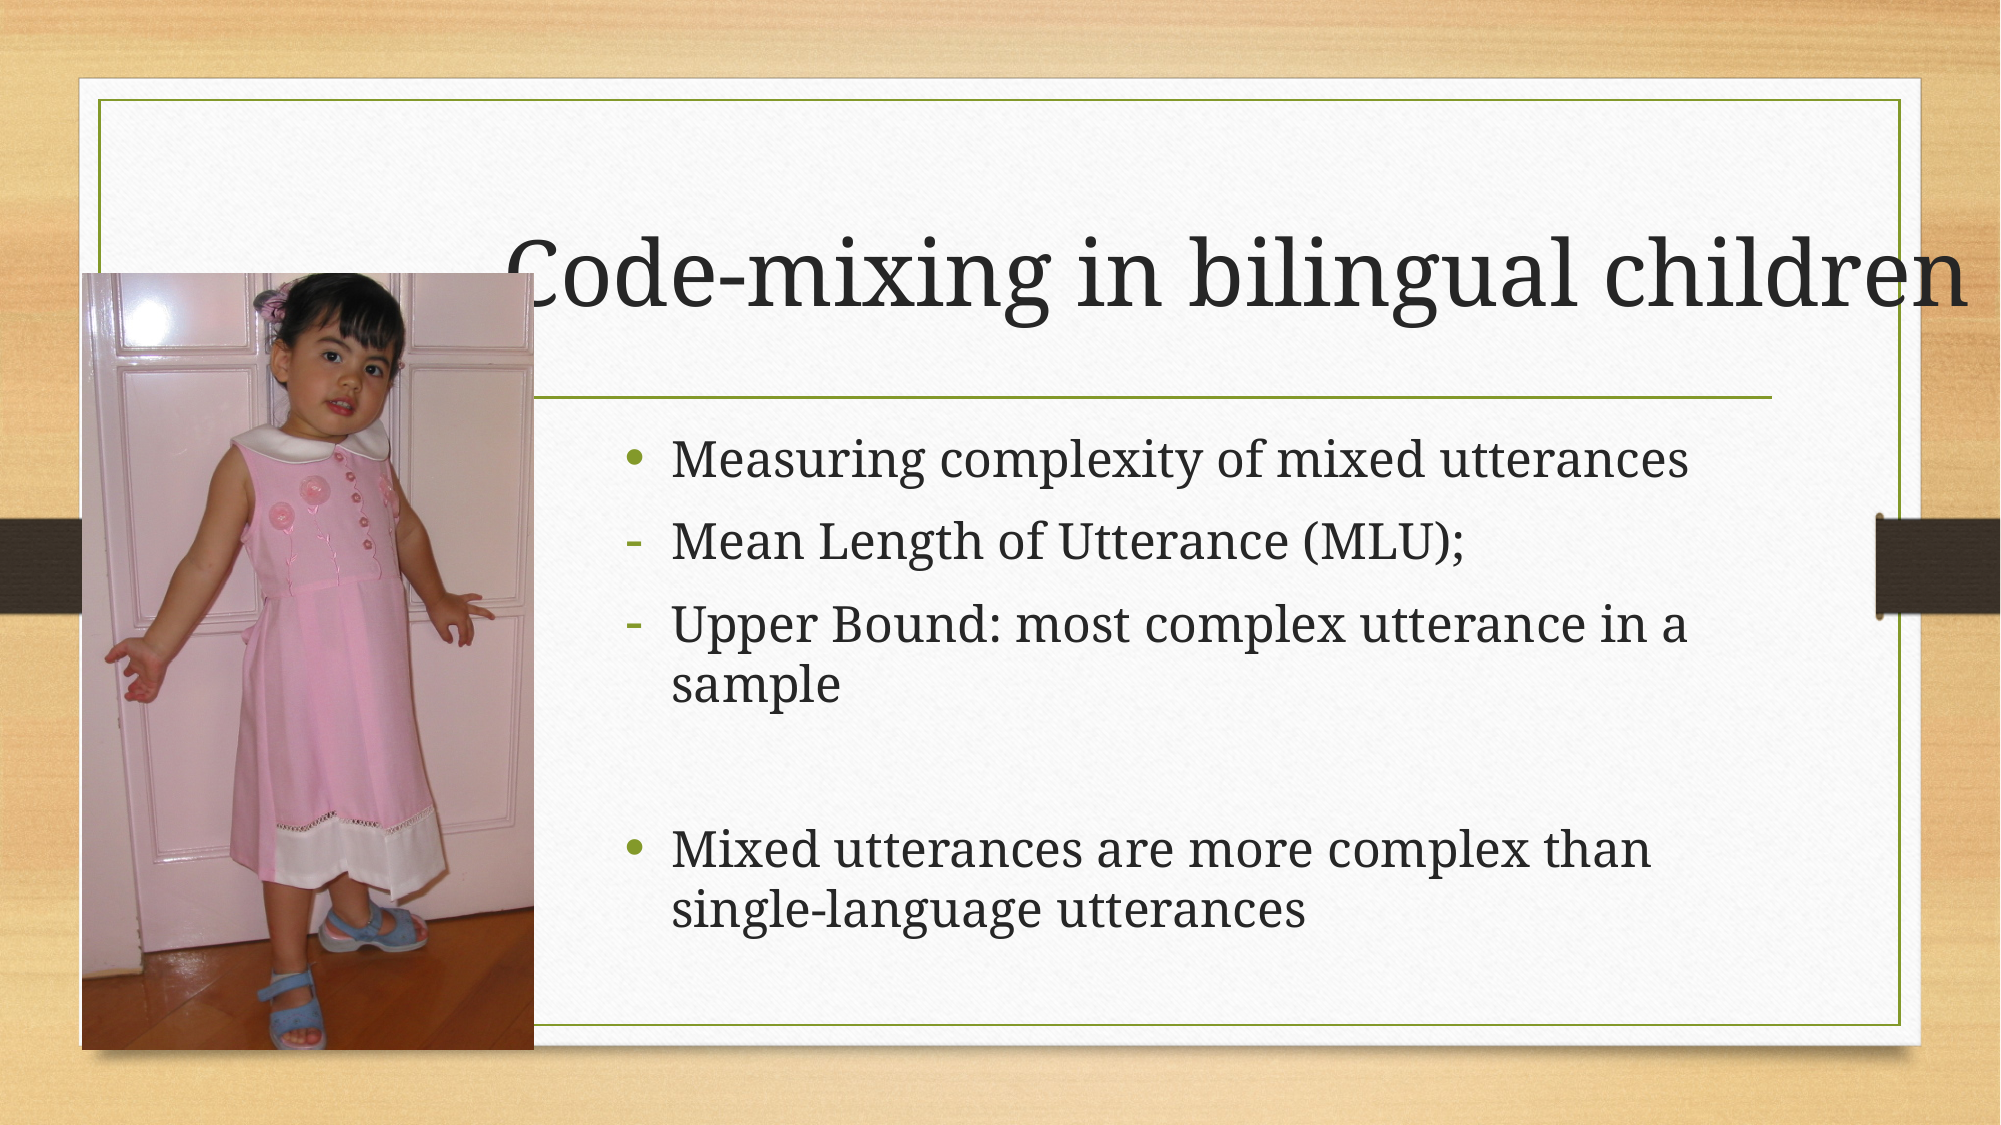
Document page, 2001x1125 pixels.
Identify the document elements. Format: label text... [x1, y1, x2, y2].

title Code-mixing in bilingual children [462, 163, 2000, 377]
list Measuring complexity of mixed utterances Mean Length of Utterance (MLU); Upper Bound: most complex utterance in a sample Mixed utterances are more complex than single-language utterances [609, 419, 1817, 993]
picture [0, 0, 2001, 1125]
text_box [82, 272, 534, 1051]
